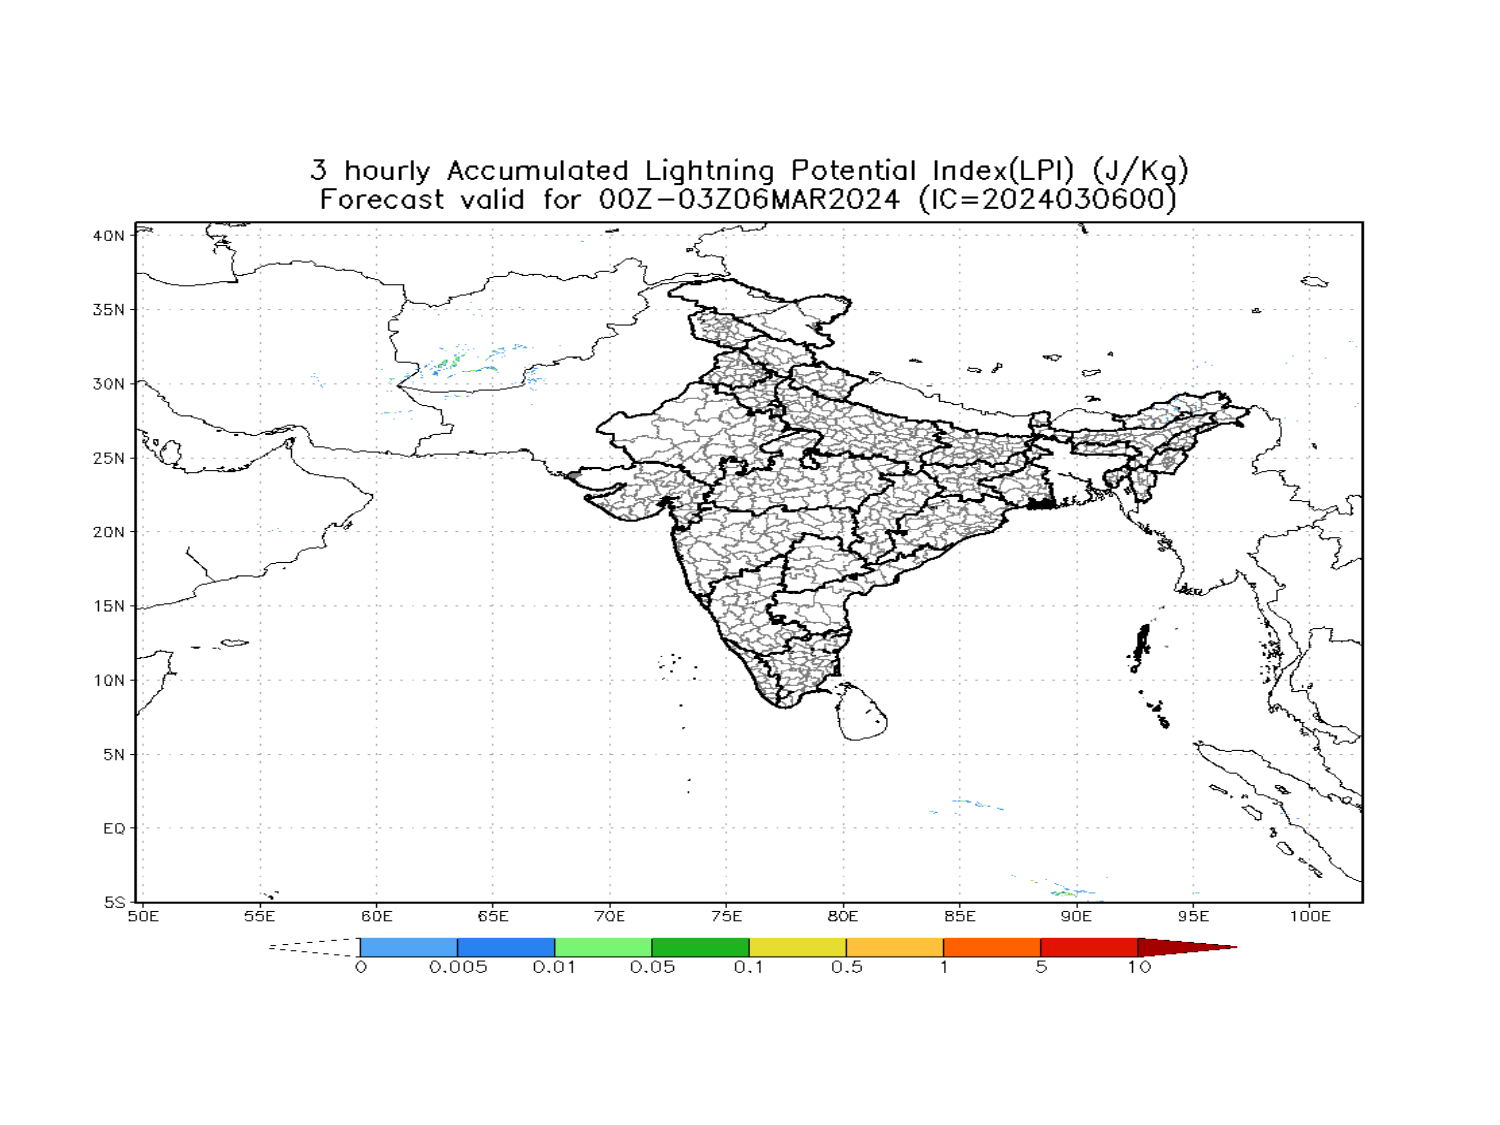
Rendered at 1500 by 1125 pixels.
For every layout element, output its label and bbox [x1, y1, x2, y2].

picture [74, 149, 1426, 976]
